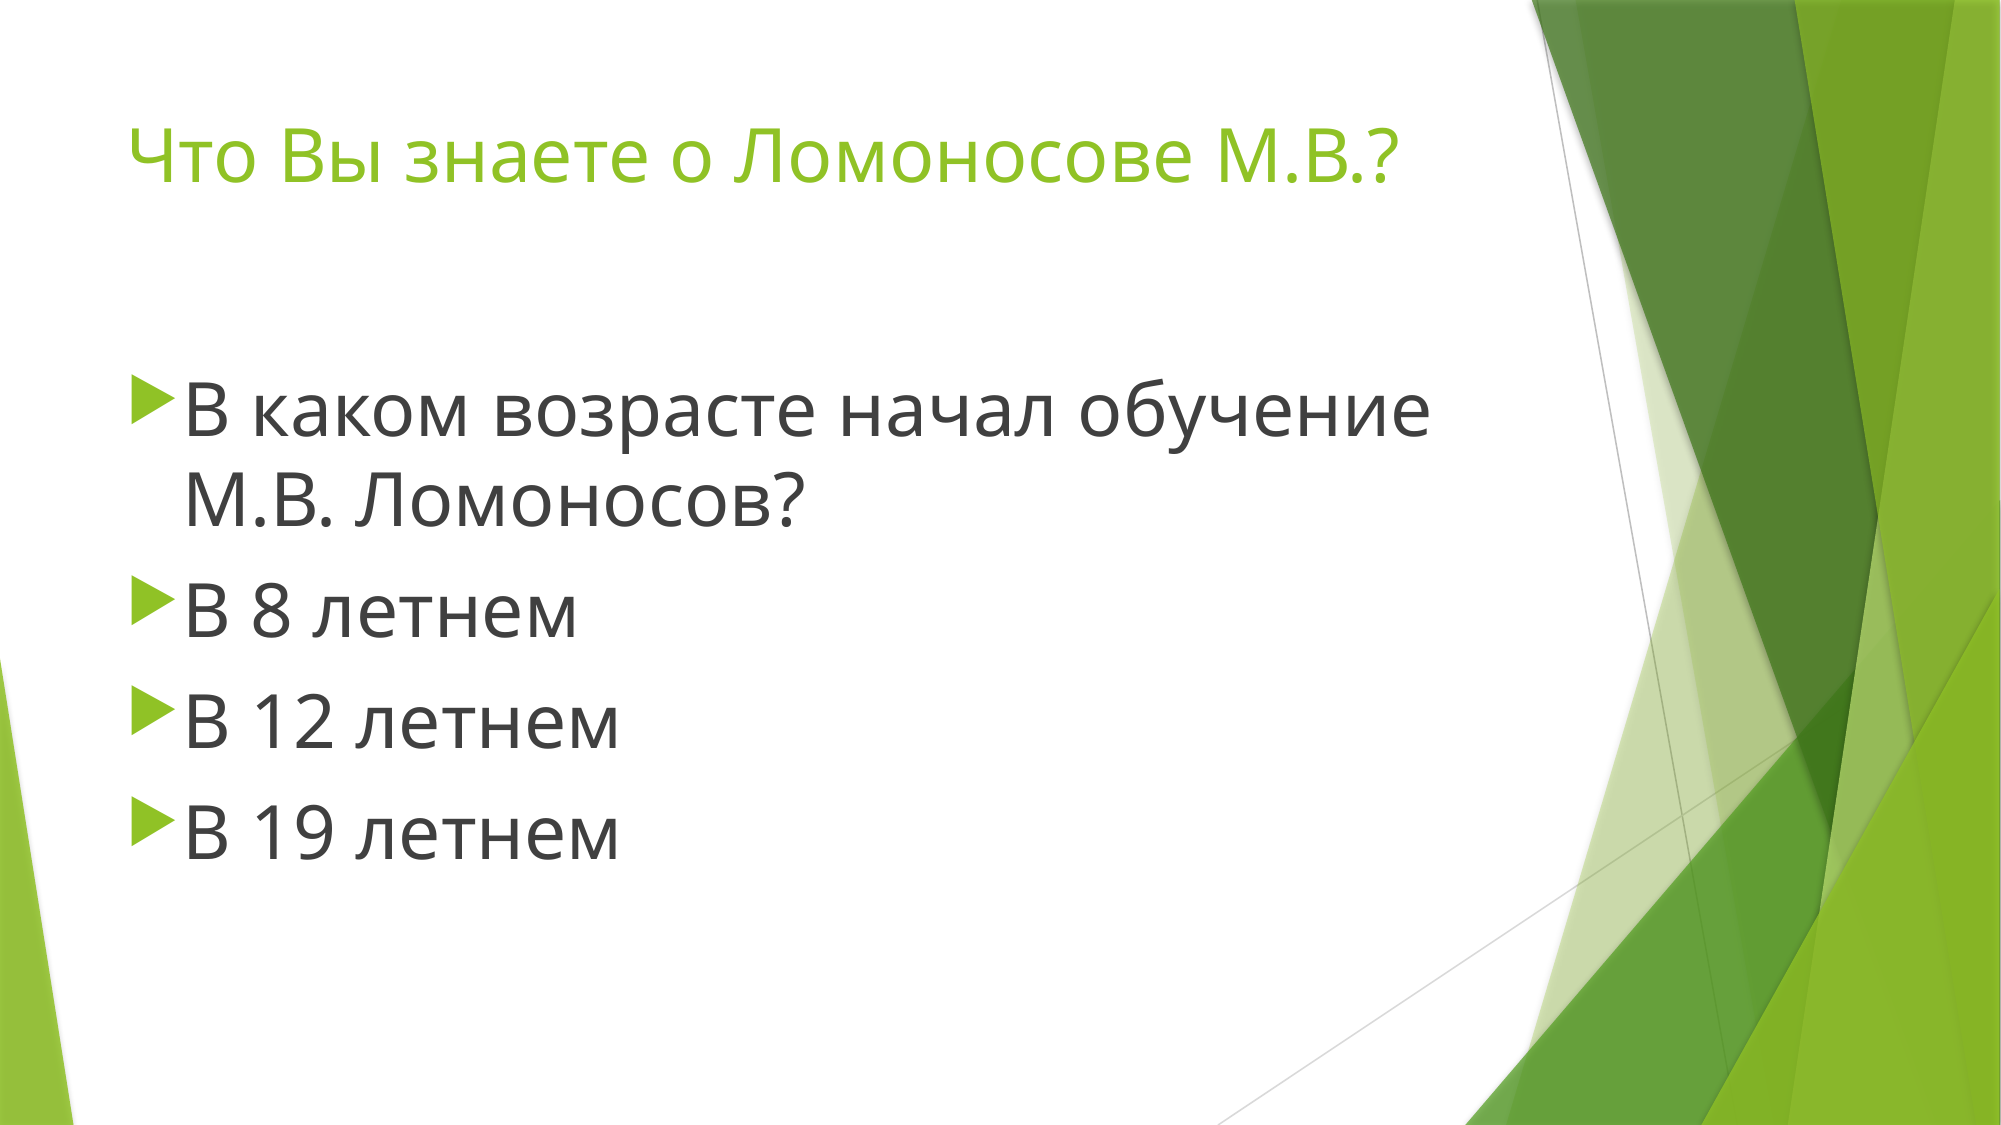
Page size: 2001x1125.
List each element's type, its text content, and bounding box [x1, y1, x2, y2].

list В каком возрасте начал обучение М.В. Ломоносов? В 8 летнем В 12 летнем В 19 летнем [111, 354, 1522, 992]
title Что Вы знаете о Ломоносове М.В.? [111, 99, 1522, 317]
